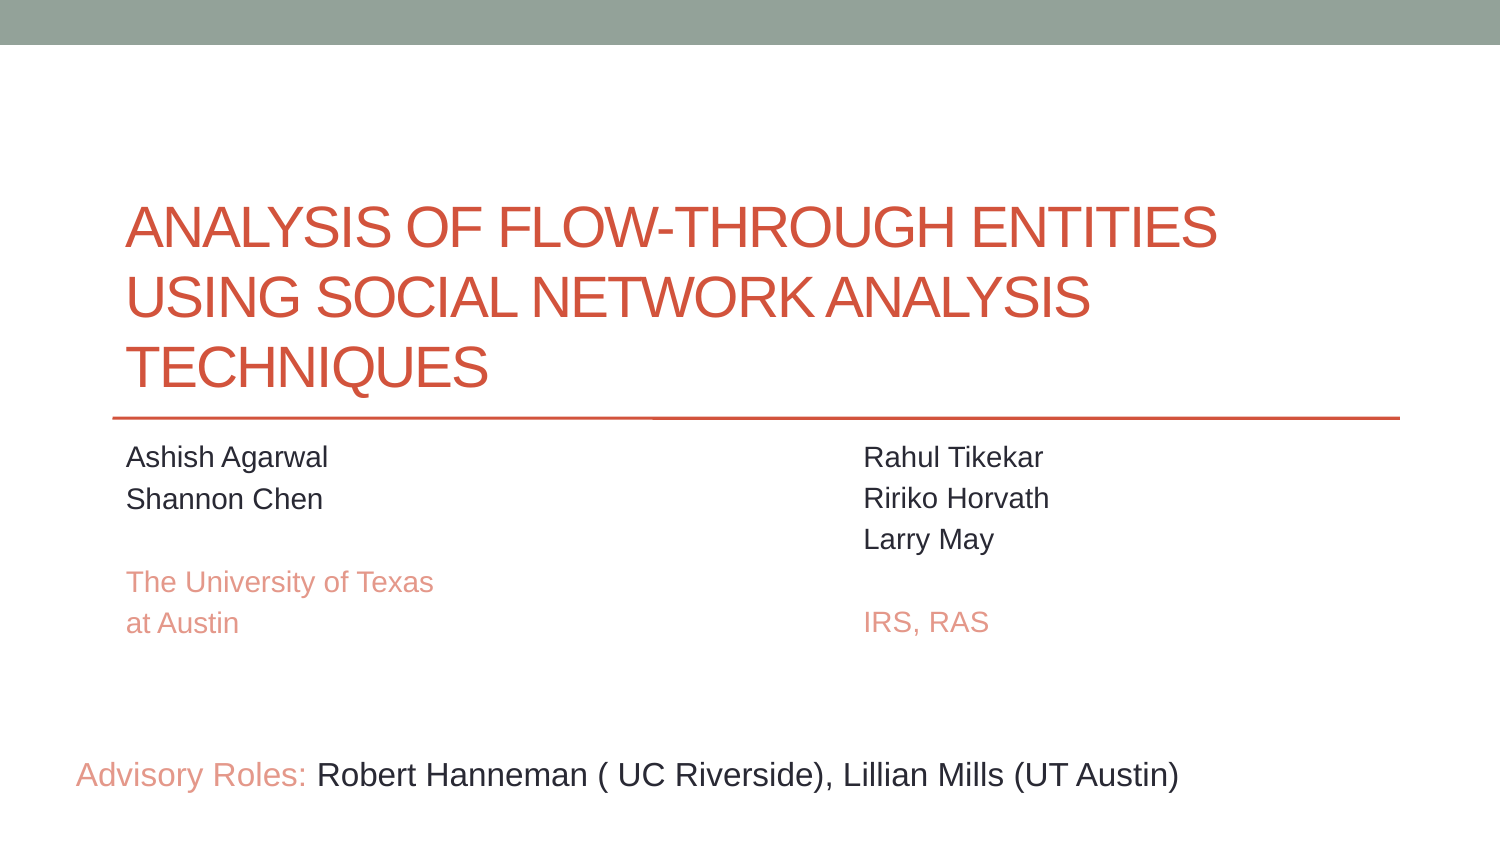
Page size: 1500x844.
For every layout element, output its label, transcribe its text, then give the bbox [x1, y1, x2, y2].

title Analysis of Flow-through Entities Using Social Network Analysis Techniques [112, 168, 1400, 406]
text_box Rahul Tikekar Ririko Horvath Larry May IRS, RAS [849, 431, 1400, 647]
text_box Advisory Roles: Robert Hanneman ( UC Riverside), Lillian Mills (UT Austin) [62, 745, 1338, 800]
subtitle Ashish Agarwal Shannon Chen The University of Texas at Austin [112, 431, 688, 647]
